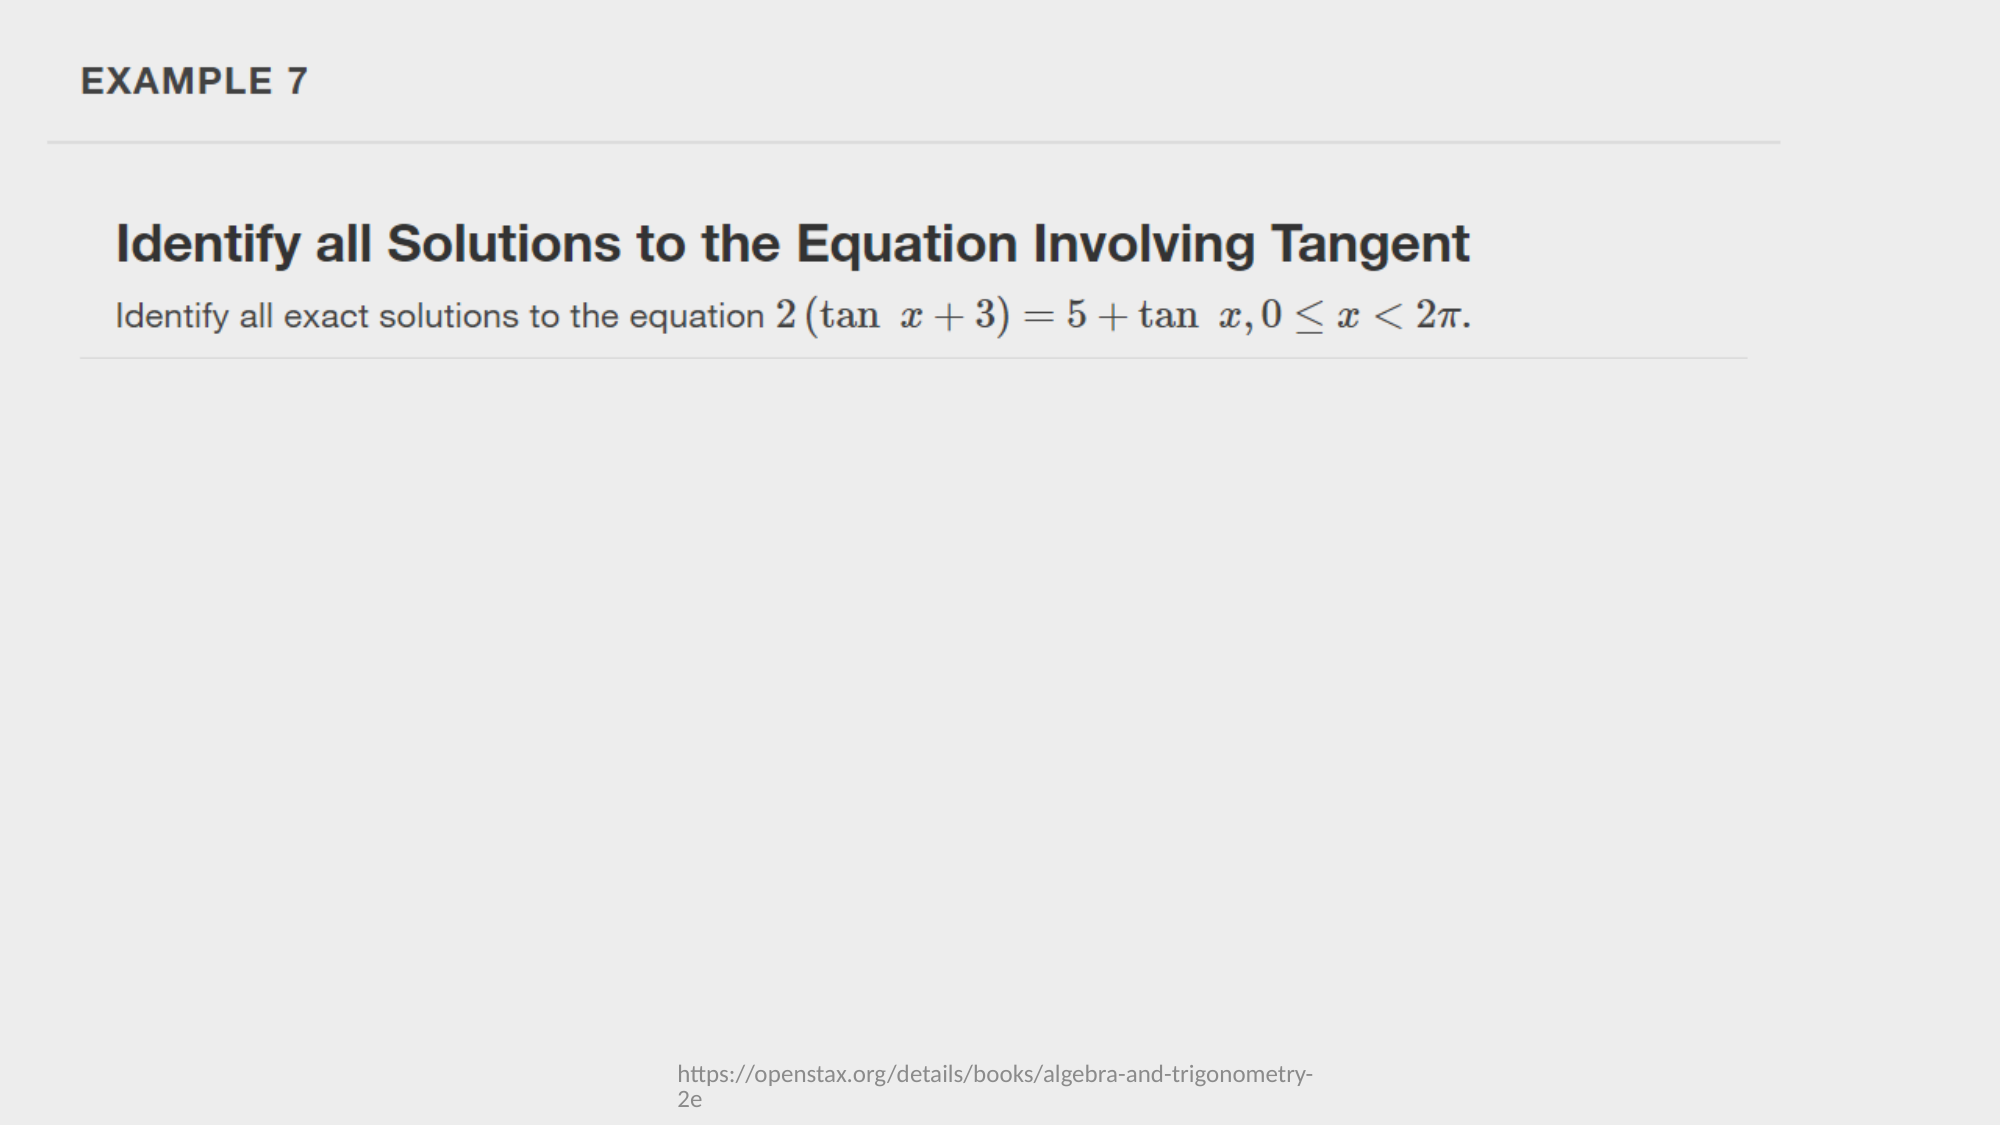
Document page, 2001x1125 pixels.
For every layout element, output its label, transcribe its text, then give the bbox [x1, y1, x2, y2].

picture [34, 22, 1801, 359]
footer https://openstax.org/details/books/algebra-and-trigonometry-2e [662, 1042, 1338, 1103]
